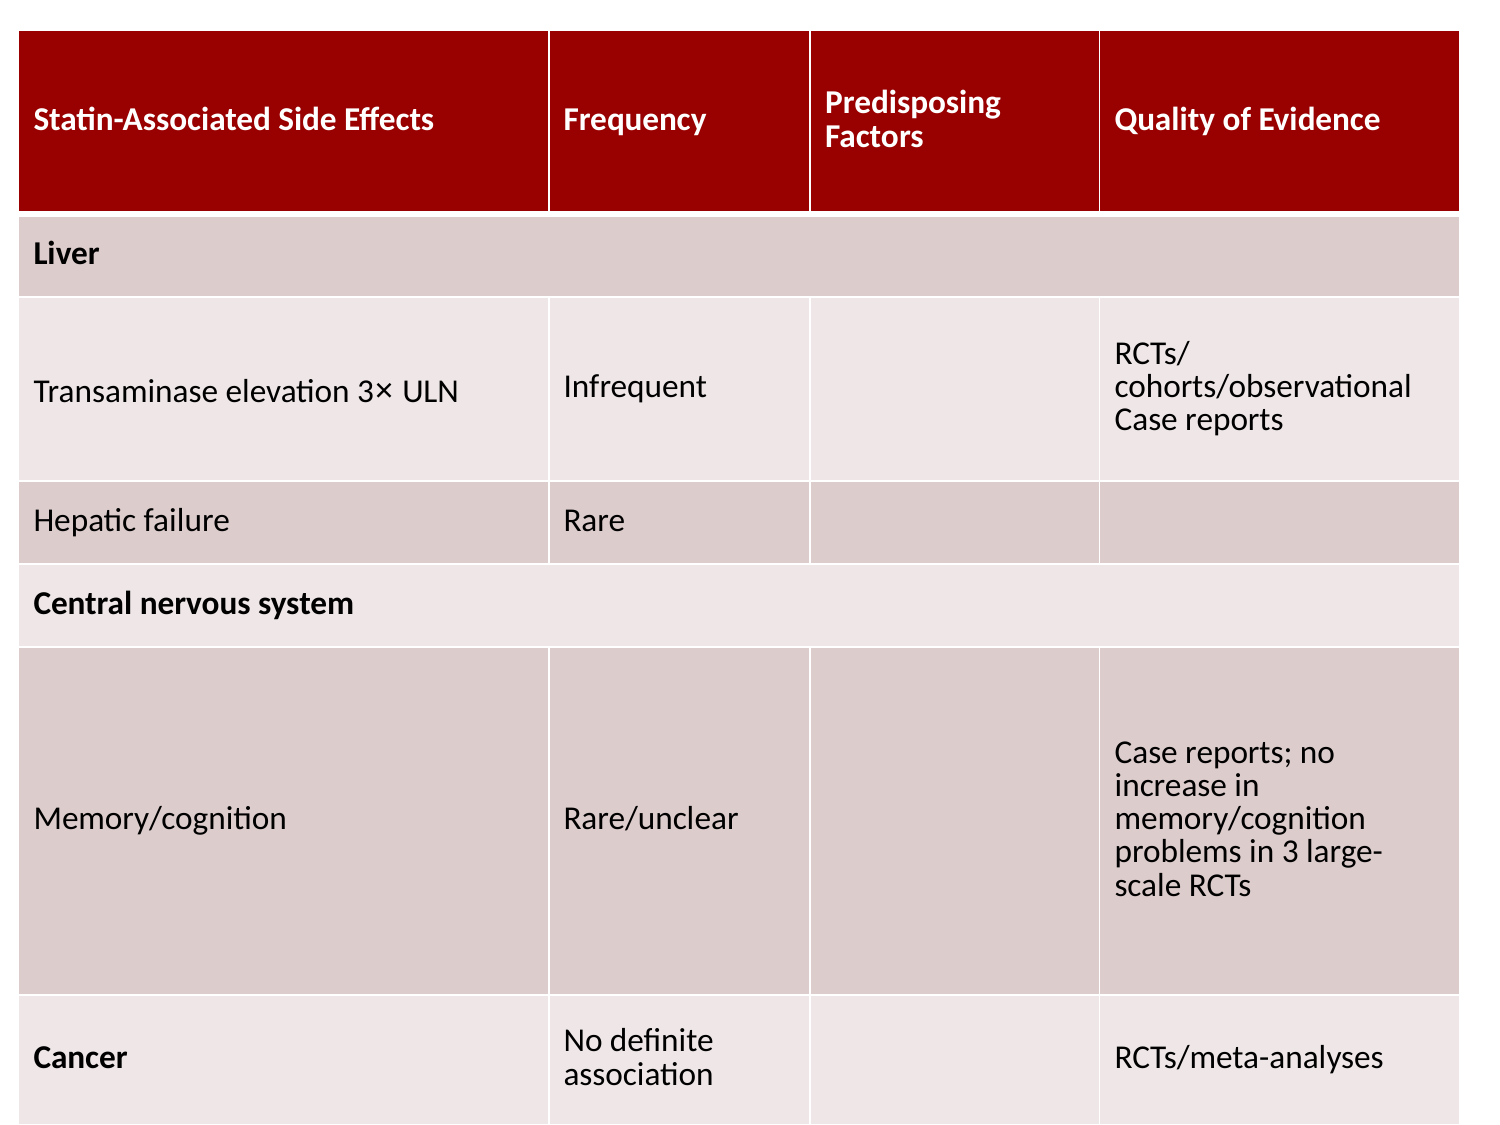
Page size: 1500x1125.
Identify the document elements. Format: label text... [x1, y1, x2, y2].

table_cell Central nervous system [19, 565, 1459, 646]
table_cell [811, 482, 1099, 563]
table_cell Rare/unclear [550, 648, 809, 994]
table_header Statin-Associated Side Effects [19, 31, 548, 211]
table_cell Hepatic failure [19, 482, 548, 563]
table_cell [811, 298, 1099, 480]
table_cell Cancer [19, 996, 548, 1124]
table_cell RCTs/meta-analyses [1100, 996, 1459, 1124]
table_cell [811, 996, 1099, 1124]
table_header Quality of Evidence [1100, 31, 1459, 211]
table_cell [1100, 482, 1459, 563]
table_header Predisposing Factors [811, 31, 1099, 211]
table_cell RCTs/ cohorts/observational Case reports [1100, 298, 1459, 480]
table_cell Liver [19, 217, 1459, 296]
table_cell Case reports; no increase in memory/cognition problems in 3 large-scale RCTs [1100, 648, 1459, 994]
table_header Frequency [550, 31, 809, 211]
table_cell No definite association [550, 996, 809, 1124]
table_cell Memory/cognition [19, 648, 548, 994]
table_cell Rare [550, 482, 809, 563]
table_cell Infrequent [550, 298, 809, 480]
table_cell Transaminase elevation 3× ULN [19, 298, 548, 480]
table_cell [811, 648, 1099, 994]
